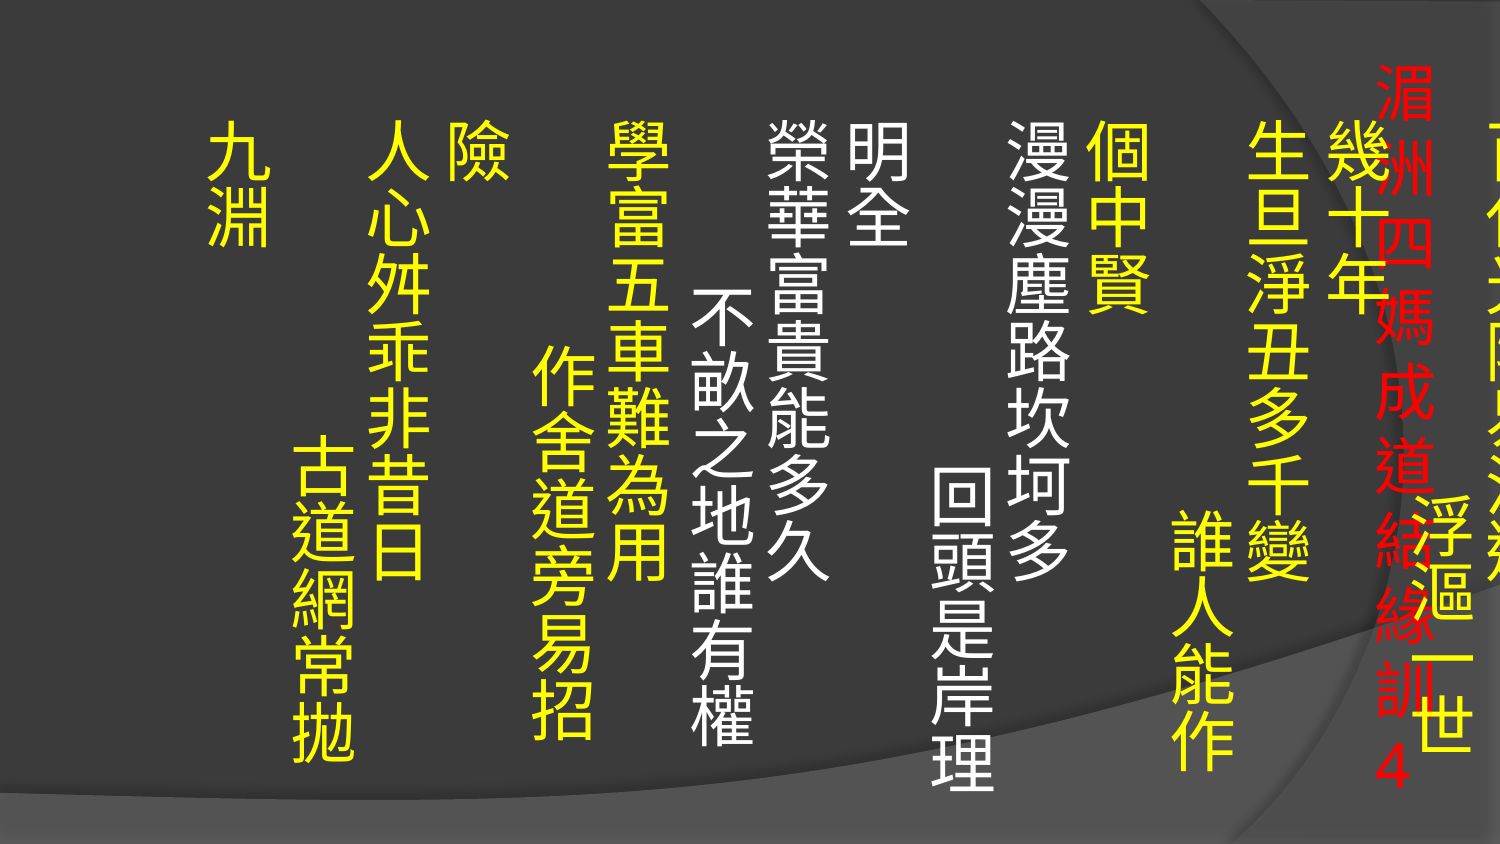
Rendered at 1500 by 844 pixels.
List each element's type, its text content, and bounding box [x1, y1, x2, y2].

list 浩浩之德 我身被沾 且停玉衡叩謝 天恩我方敢受此恩典 百代光陰易流逝 浮漚一世幾十年 生旦淨丑多千變 誰人能作個中賢 漫漫塵路坎坷多 回頭是岸理明全 榮華富貴能多久 不畝之地誰有權 學富五車難為用 作舍道旁易招險 人心舛乖非昔日 古道網常拋九淵 [29, 33, 1329, 812]
title 湄洲四媽成道結緣訓4 [1352, 43, 1473, 812]
